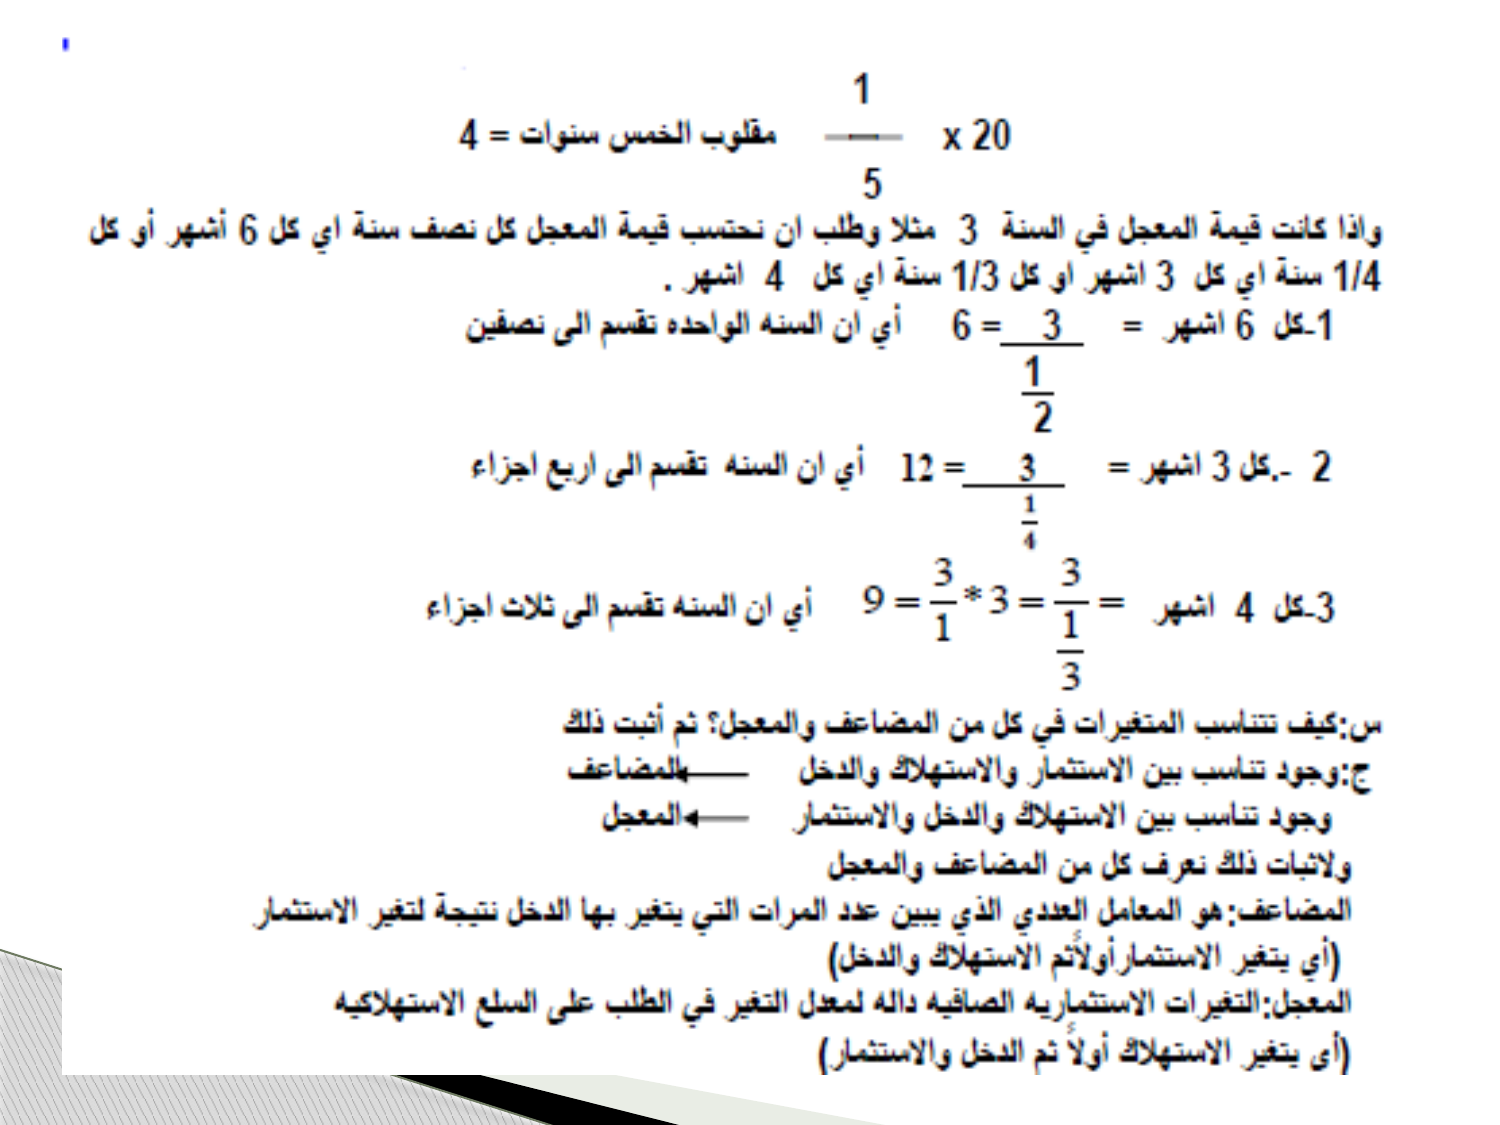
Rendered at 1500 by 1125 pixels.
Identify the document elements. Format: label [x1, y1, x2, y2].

list [62, 37, 1438, 1076]
